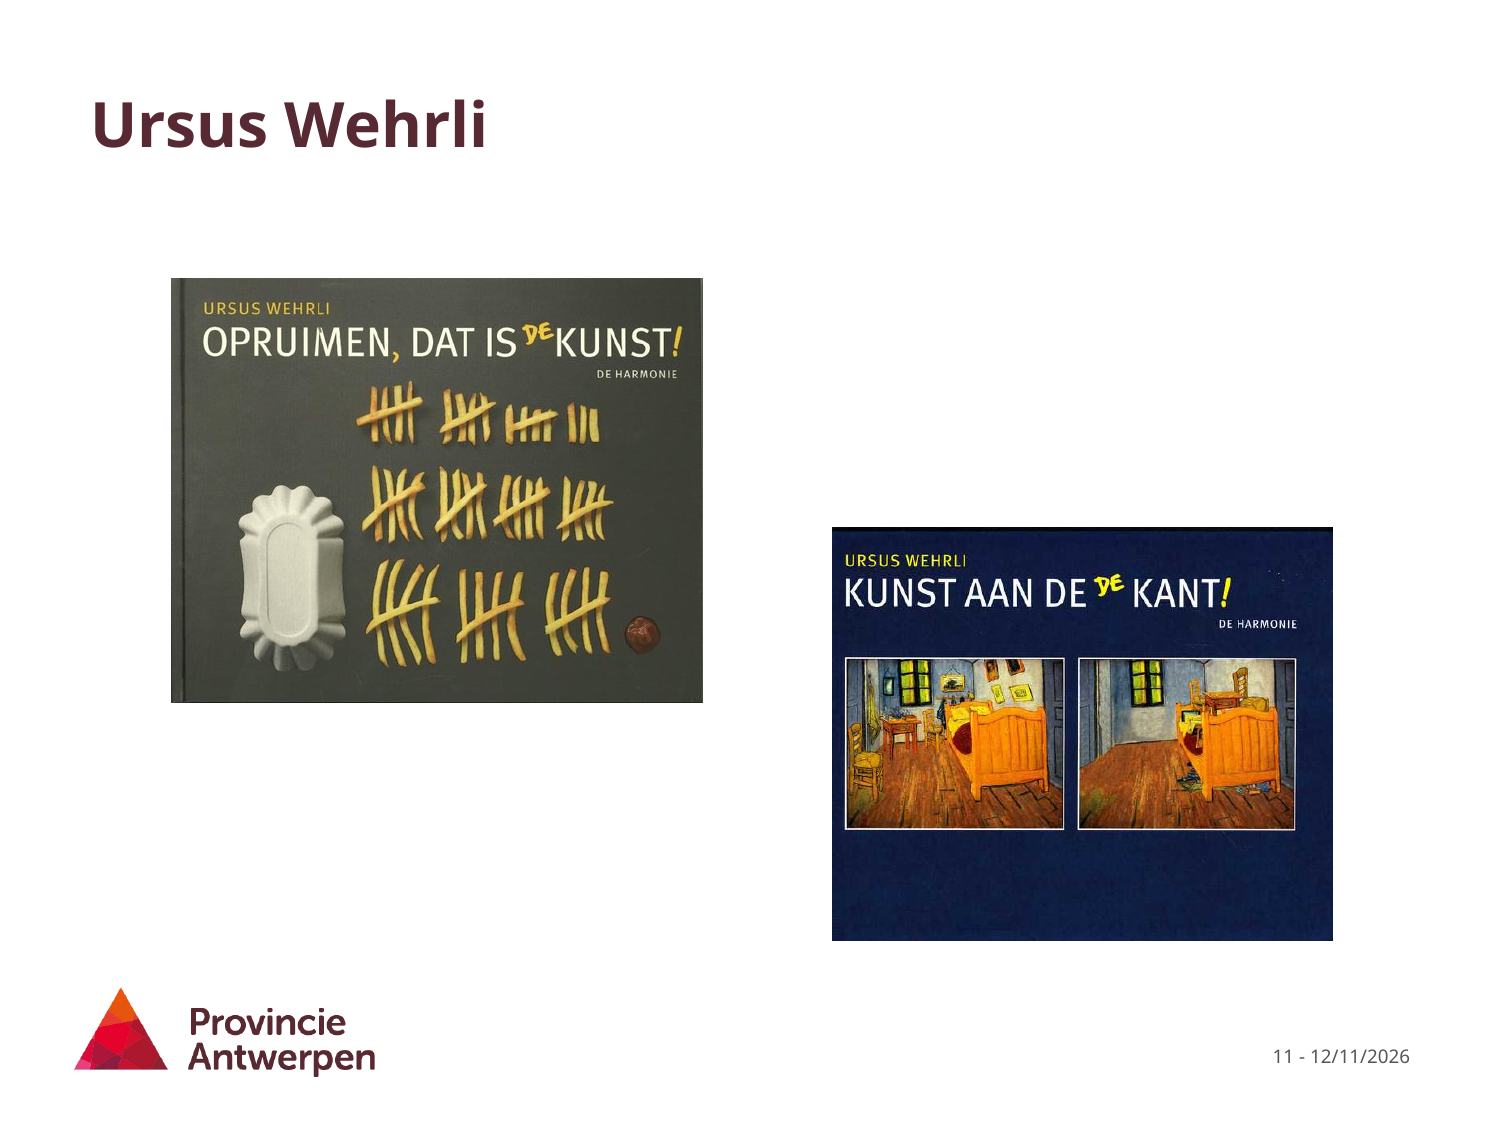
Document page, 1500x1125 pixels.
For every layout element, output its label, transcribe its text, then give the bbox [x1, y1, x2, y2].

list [170, 278, 703, 703]
title Ursus Wehrli [74, 74, 1426, 171]
picture [73, 987, 375, 1077]
picture [832, 526, 1333, 941]
